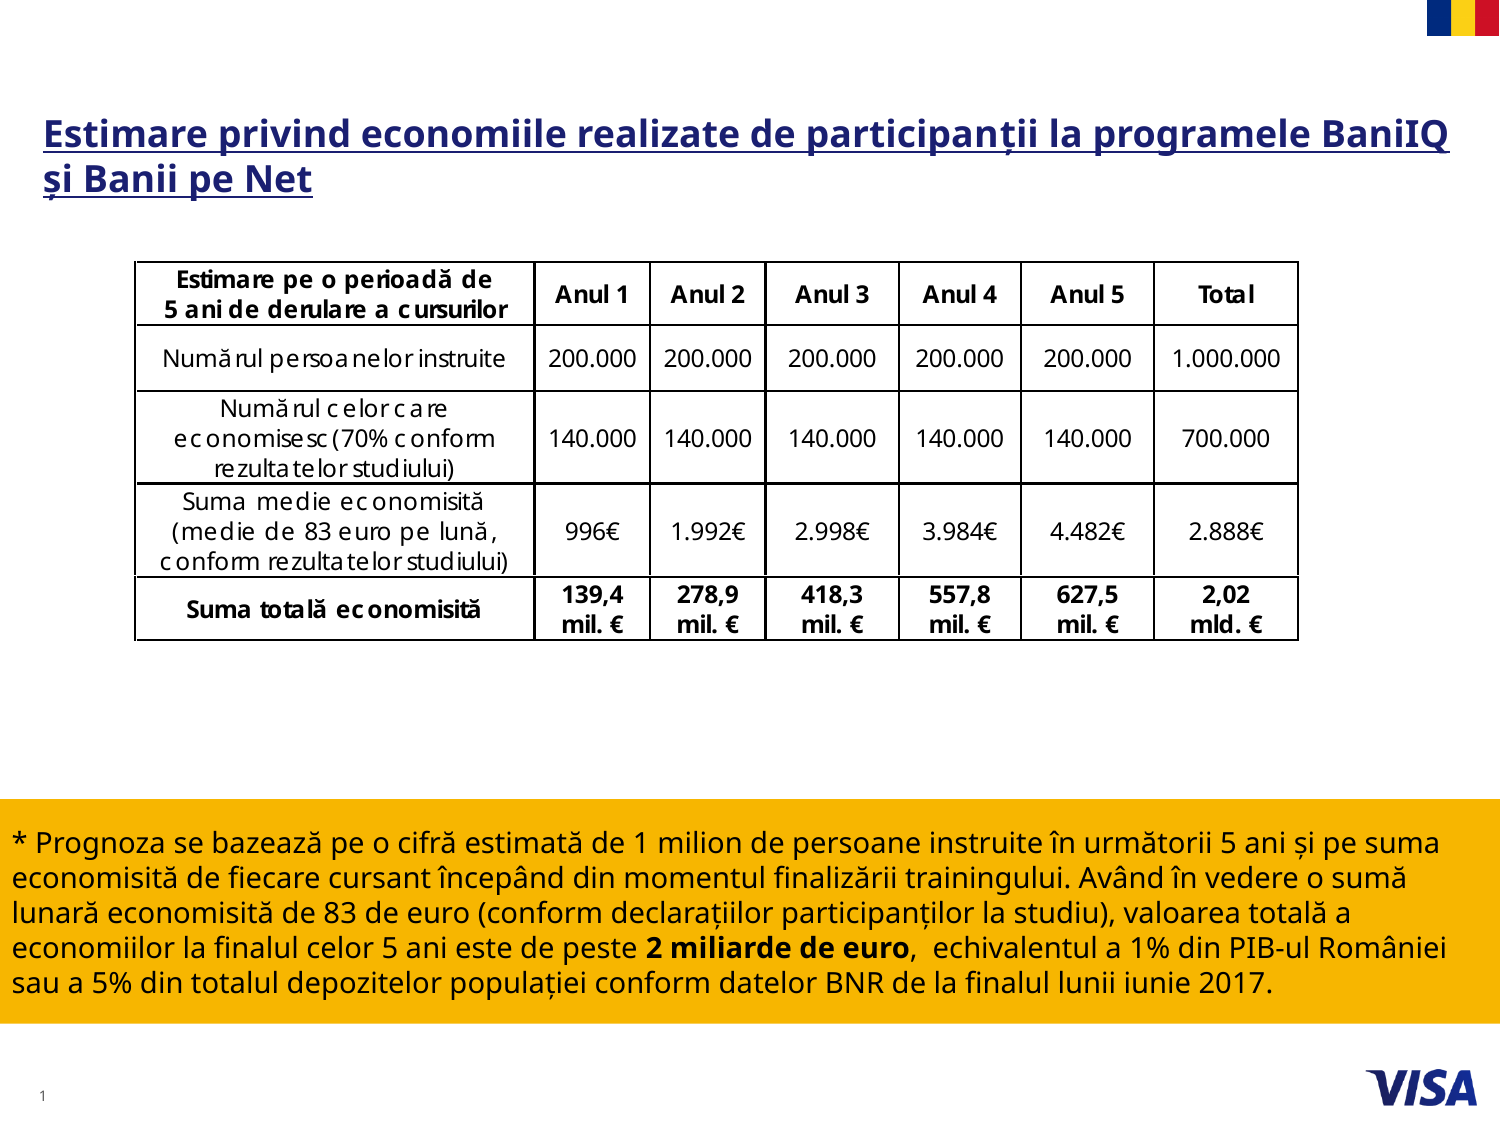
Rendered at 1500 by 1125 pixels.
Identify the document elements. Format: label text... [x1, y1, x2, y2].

picture [1365, 1069, 1477, 1106]
slide_number 1 [39, 1088, 47, 1106]
picture [0, 235, 1500, 665]
picture [1427, 0, 1499, 36]
text_box * Prognoza se bazează pe o cifră estimată de 1 milion de persoane instruite în următorii 5 ani şi pe suma economisită de fiecare cursant începând din momentul finalizării trainingului. Având în vedere o sumă lunară economisită de 83 de euro (conform declaraţiilor participanţilor la studiu), valoarea totală a economiilor la finalul celor 5 ani este de peste 2 miliarde de euro, echivalentul a 1% din PIB-ul României sau a 5% din totalul depozitelor populaţiei conform datelor BNR de la finalul lunii iunie 2017. [0, 799, 1500, 1024]
title Estimare privind economiile realizate de participanţii la programele BaniIQ şi Banii pe Net [42, 109, 1468, 234]
